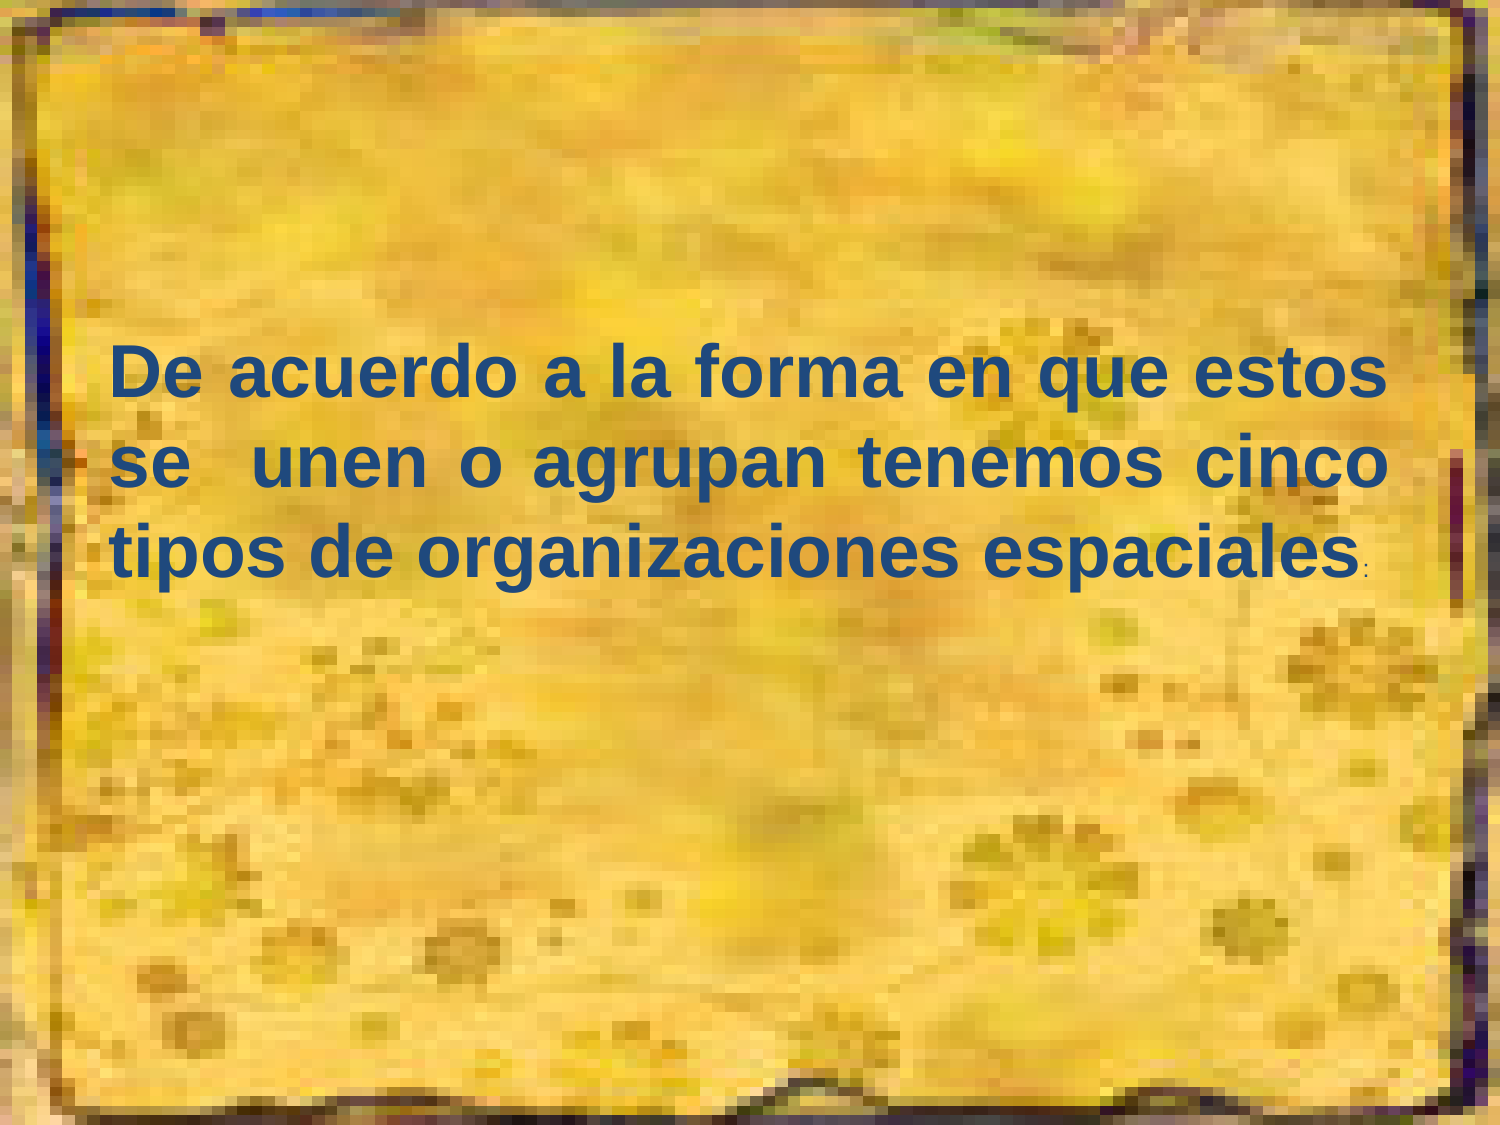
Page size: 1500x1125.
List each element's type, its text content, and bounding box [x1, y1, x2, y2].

picture [0, 0, 1500, 1125]
text_box De acuerdo a la forma en que estos se unen o agrupan tenemos cinco tipos de organizaciones espaciales: [93, 314, 1407, 600]
